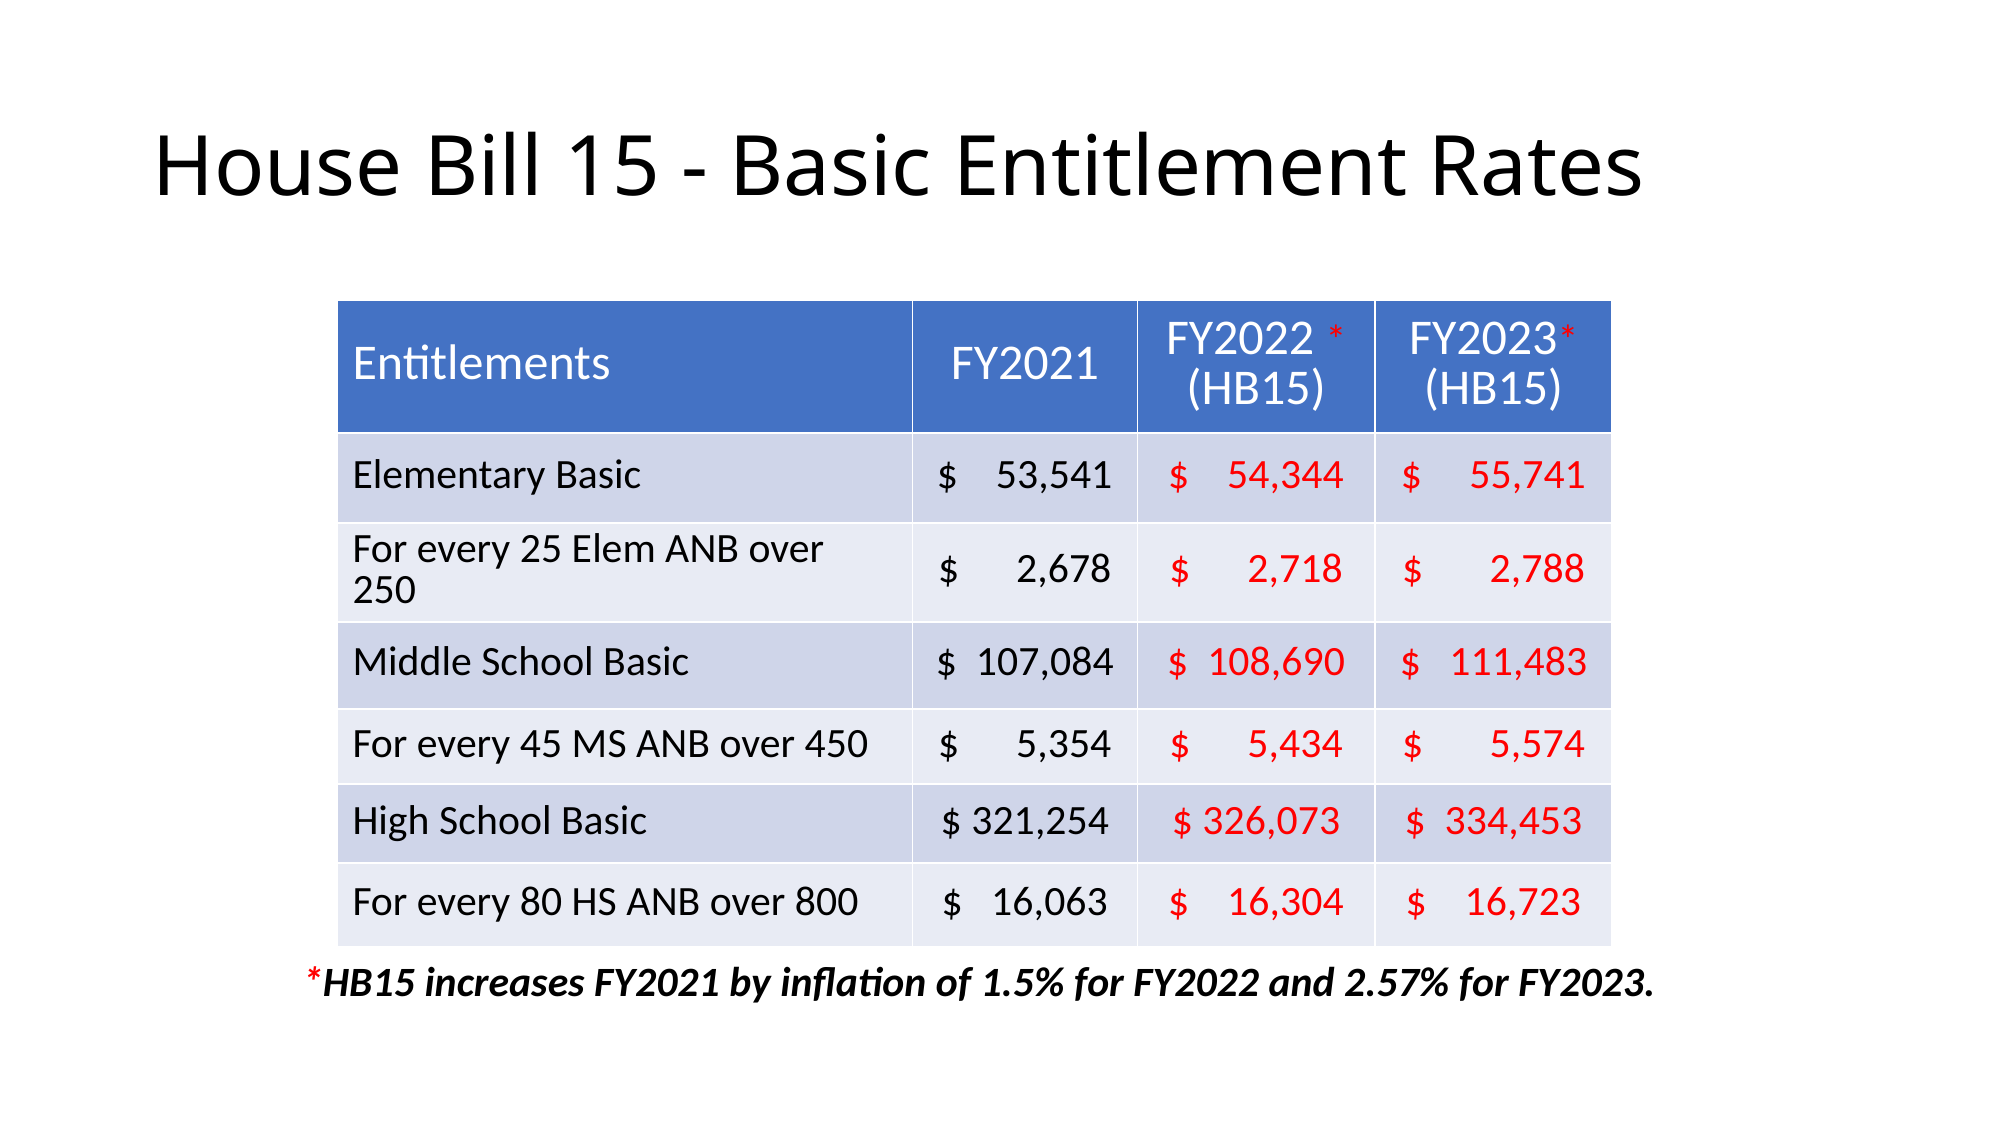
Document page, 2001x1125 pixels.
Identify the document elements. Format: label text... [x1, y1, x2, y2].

table_cell For every 45 MS ANB over 450 [338, 710, 912, 783]
table_cell $ 16,063 [913, 864, 1137, 946]
table_cell $ 5,574 [1376, 710, 1611, 783]
table_cell $ 16,304 [1138, 864, 1374, 946]
table_cell $ 5,354 [913, 710, 1137, 783]
table_header FY2021 [913, 301, 1137, 432]
table_cell $ 16,723 [1376, 864, 1611, 946]
table_cell For every 25 Elem ANB over 250 [338, 524, 912, 621]
table_cell $ 55,741 [1376, 434, 1611, 522]
text_box *HB15 increases FY2021 by inflation of 1.5% for FY2022 and 2.57% for FY2023. [287, 946, 1688, 1012]
table_cell For every 80 HS ANB over 800 [338, 864, 912, 946]
table_cell $ 53,541 [913, 434, 1137, 522]
table_header FY2022 * (HB15) [1138, 301, 1374, 432]
table_cell $ 107,084 [913, 623, 1137, 708]
table_cell $ 321,254 [913, 785, 1137, 862]
title House Bill 15 - Basic Entitlement Rates [137, 59, 1863, 278]
table_header FY2023* (HB15) [1376, 301, 1611, 432]
table_cell Middle School Basic [338, 623, 912, 708]
table_cell $ 54,344 [1138, 434, 1374, 522]
table_cell $ 2,718 [1138, 524, 1374, 621]
table_cell $ 2,678 [913, 524, 1137, 621]
table_cell $ 326,073 [1138, 785, 1374, 862]
table_header Entitlements [338, 301, 912, 432]
table_cell $ 108,690 [1138, 623, 1374, 708]
table_cell $ 2,788 [1376, 524, 1611, 621]
table_cell $ 111,483 [1376, 623, 1611, 708]
table_cell $ 5,434 [1138, 710, 1374, 783]
table_cell $ 334,453 [1376, 785, 1611, 862]
table_cell Elementary Basic [338, 434, 912, 522]
table_cell High School Basic [338, 785, 912, 862]
